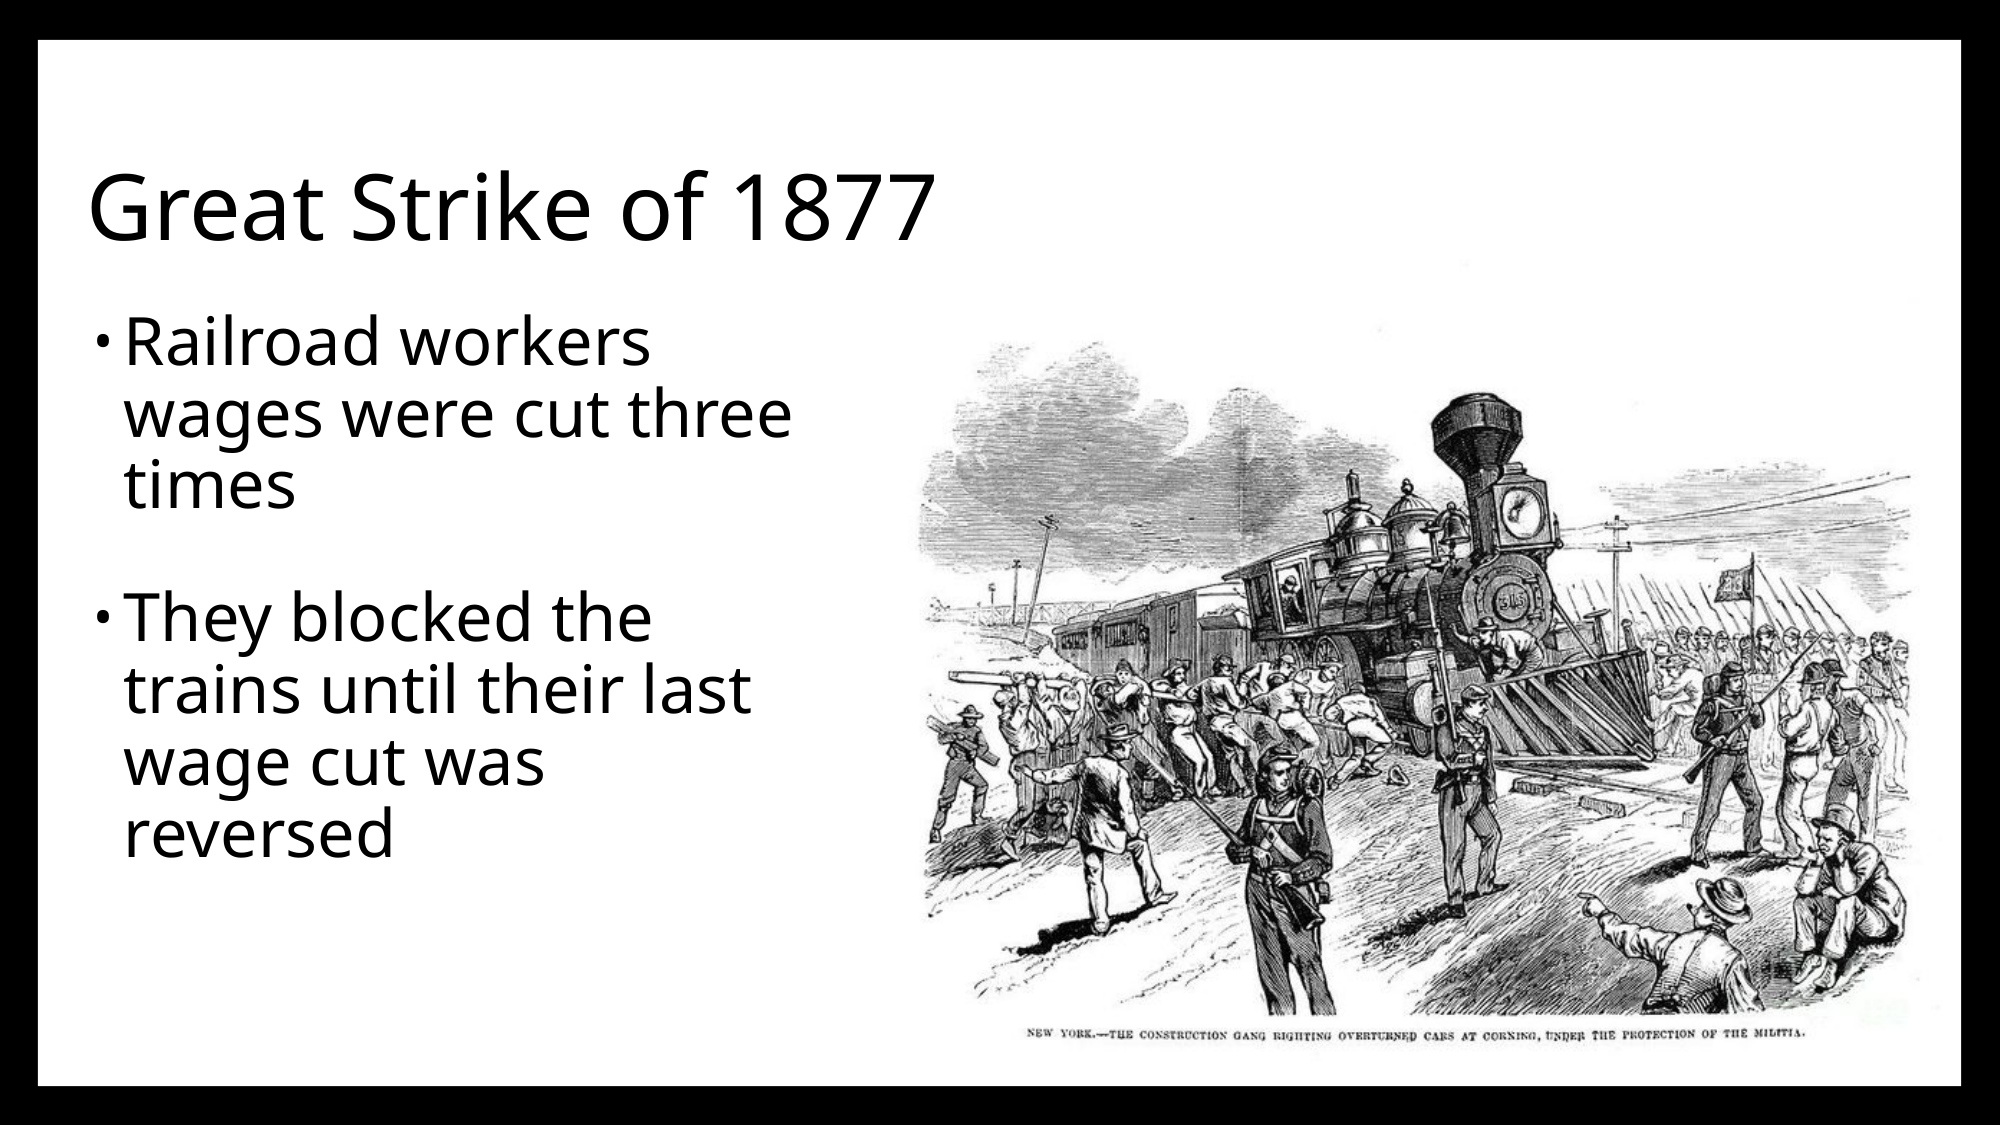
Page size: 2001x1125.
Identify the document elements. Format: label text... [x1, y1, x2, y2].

picture [896, 247, 1954, 1066]
list Railroad workers wages were cut three times They blocked the trains until their last wage cut was reversed [71, 268, 835, 998]
title Great Strike of 1877 [71, 99, 1822, 323]
